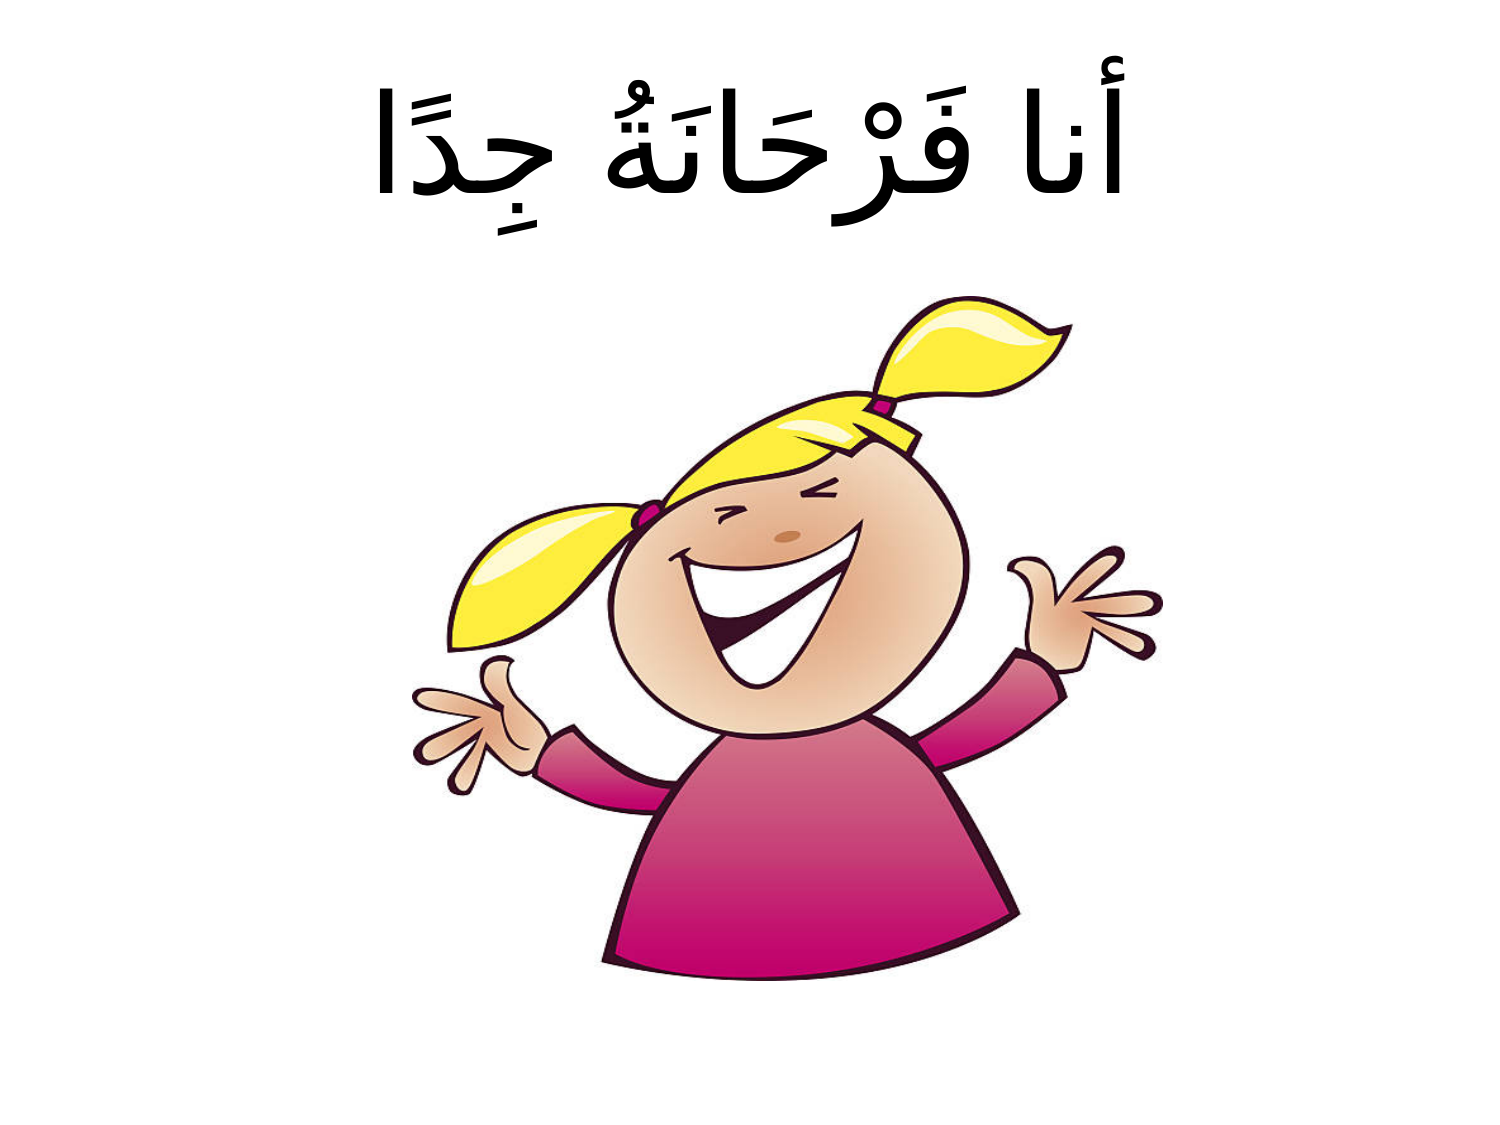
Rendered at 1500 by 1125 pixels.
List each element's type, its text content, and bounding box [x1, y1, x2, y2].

picture [412, 296, 1163, 982]
title أنا فَرْحَانَةُ جِدًا [75, 45, 1425, 233]
